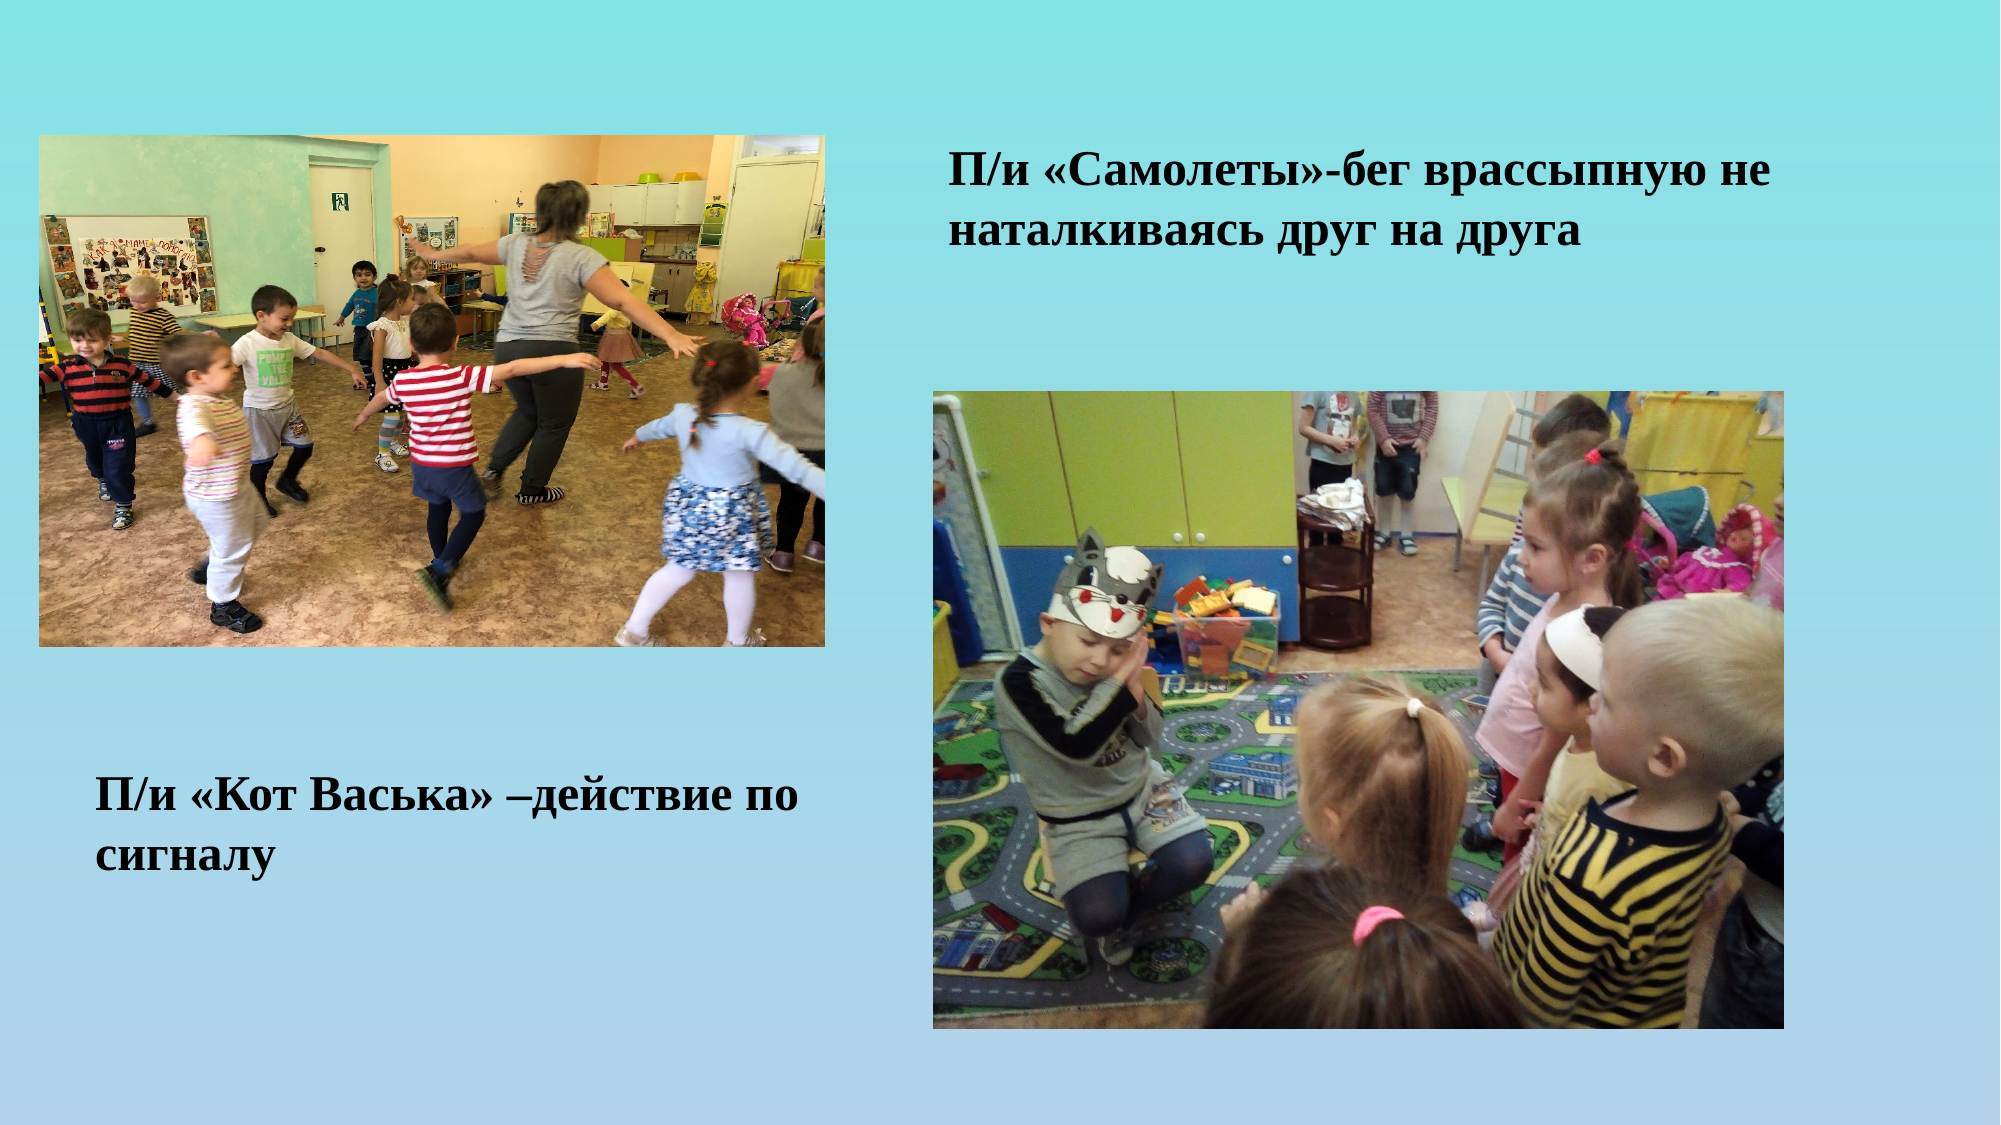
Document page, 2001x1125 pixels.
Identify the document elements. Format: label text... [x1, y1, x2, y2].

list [39, 135, 825, 647]
text_box П/и «Кот Васька» –действие по сигналу [80, 752, 933, 888]
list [933, 391, 1784, 1029]
text_box П/и «Самолеты»-бег врассыпную не наталкиваясь друг на друга [933, 127, 1923, 263]
